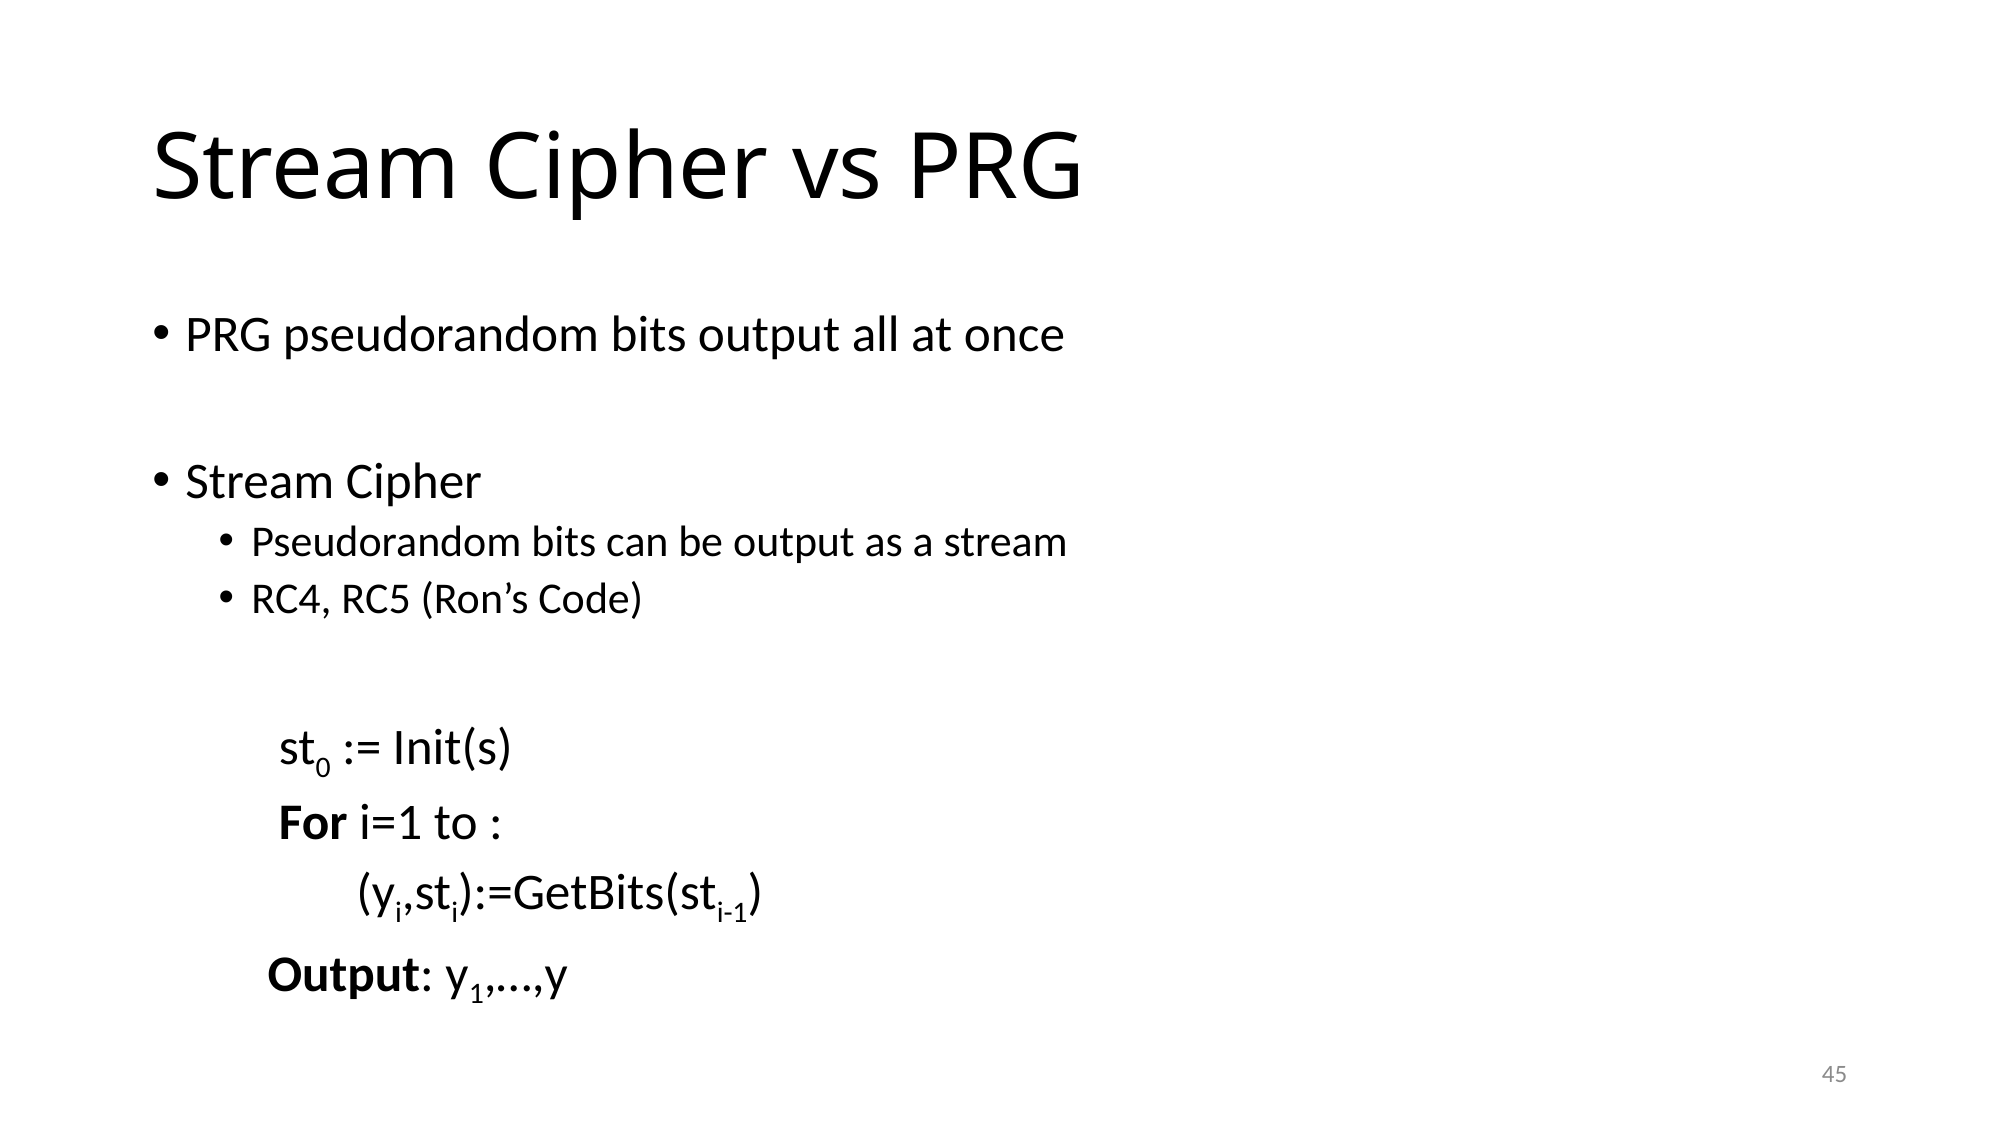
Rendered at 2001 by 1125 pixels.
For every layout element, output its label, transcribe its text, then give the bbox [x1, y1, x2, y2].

title Stream Cipher vs PRG [137, 59, 1863, 278]
slide_number 45 [1412, 1042, 1863, 1103]
